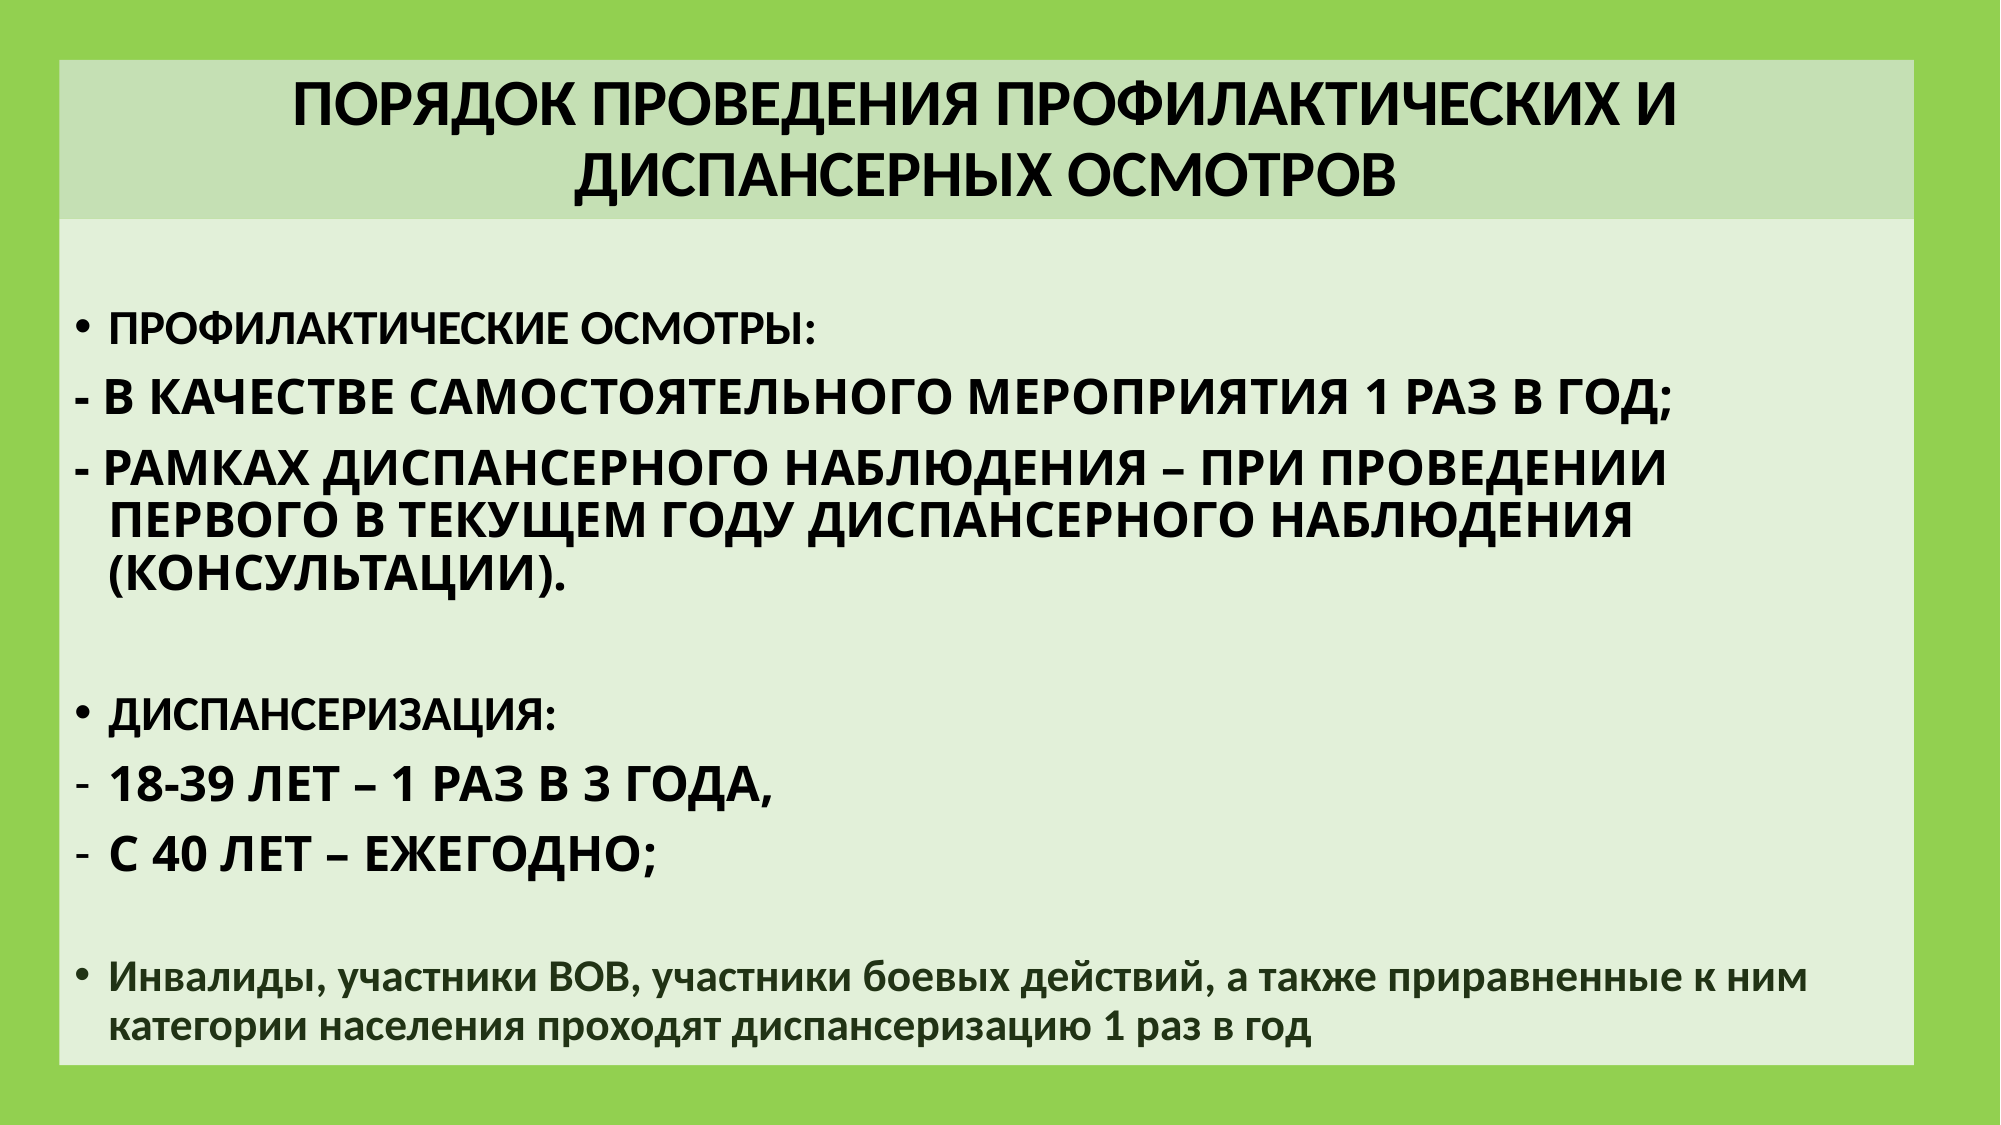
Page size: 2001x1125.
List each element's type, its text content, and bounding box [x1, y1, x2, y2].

list ПРОФИЛАКТИЧЕСКИЕ ОСМОТРЫ: - В КАЧЕСТВЕ САМОСТОЯТЕЛЬНОГО МЕРОПРИЯТИЯ 1 РАЗ В ГОД; - РАМКАХ ДИСПАНСЕРНОГО НАБЛЮДЕНИЯ – ПРИ ПРОВЕДЕНИИ ПЕРВОГО В ТЕКУЩЕМ ГОДУ ДИСПАНСЕРНОГО НАБЛЮДЕНИЯ (КОНСУЛЬТАЦИИ). ДИСПАНСЕРИЗАЦИЯ: 18-39 ЛЕТ – 1 РАЗ В 3 ГОДА, С 40 ЛЕТ – ЕЖЕГОДНО; Инвалиды, участники ВОВ, участники боевых действий, а также приравненные к ним категории населения проходят диспансеризацию 1 раз в год [59, 218, 1914, 1066]
title ПОРЯДОК ПРОВЕДЕНИЯ ПРОФИЛАКТИЧЕСКИХ И ДИСПАНСЕРНЫХ ОСМОТРОВ [59, 59, 1914, 218]
